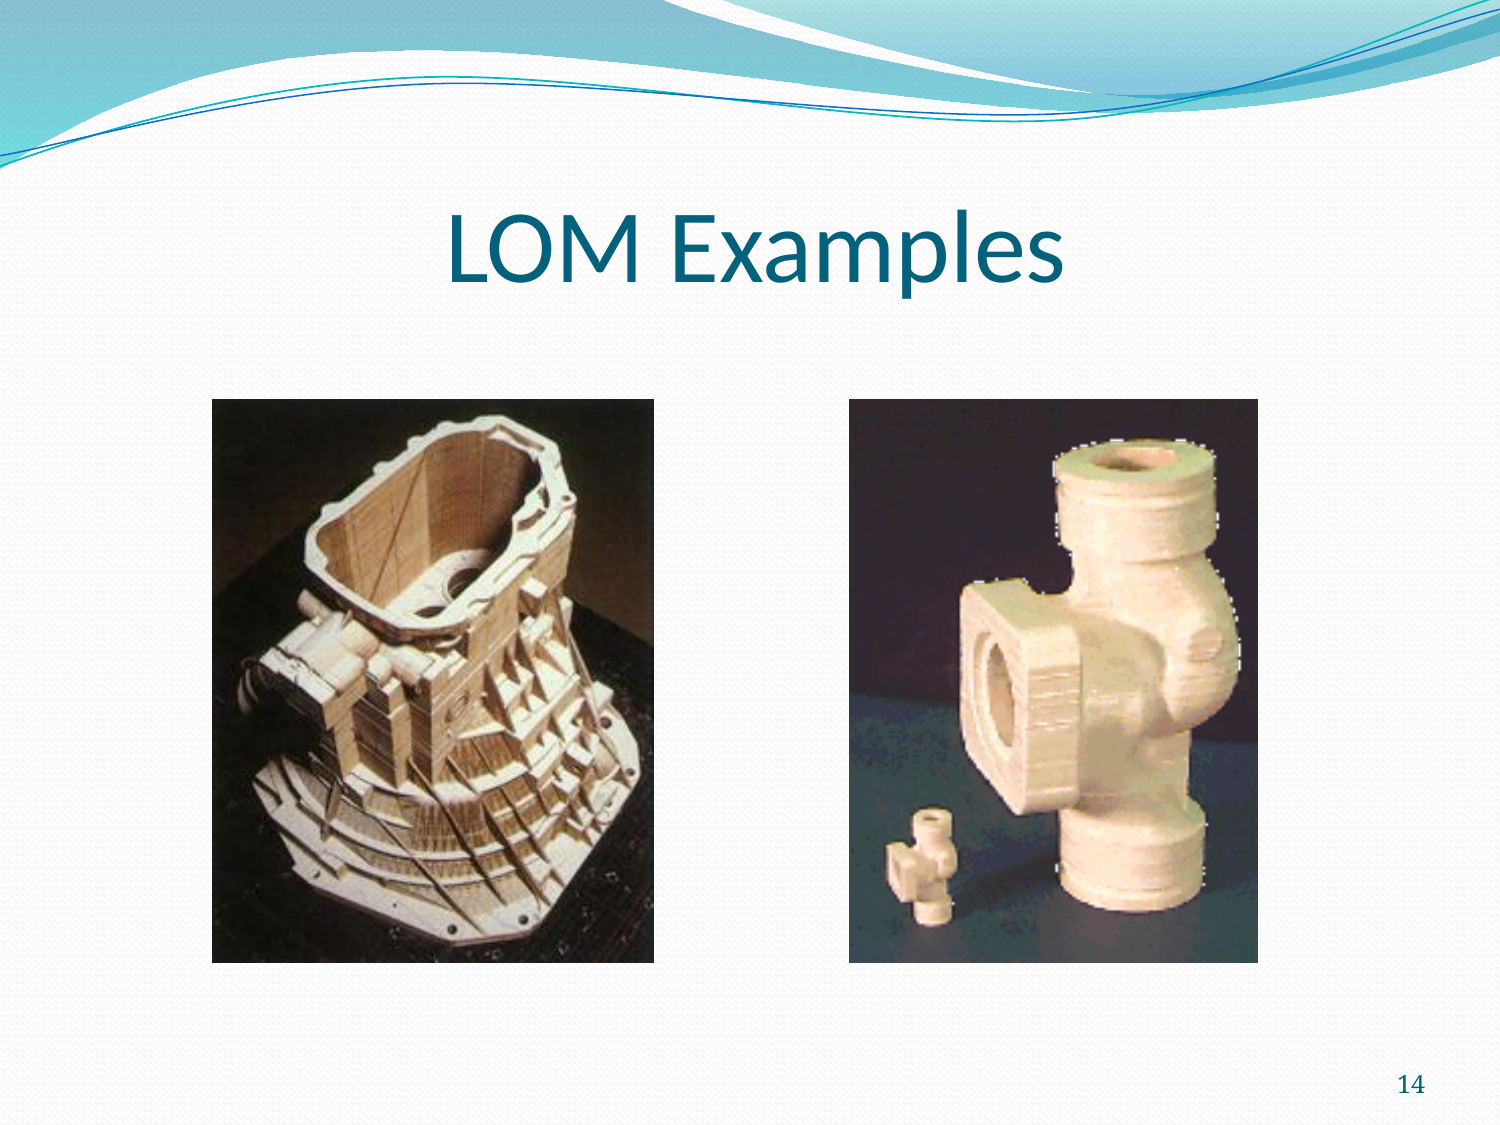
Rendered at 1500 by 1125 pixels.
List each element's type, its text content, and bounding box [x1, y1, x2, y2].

slide_number 14 [1299, 1042, 1425, 1103]
picture [212, 399, 655, 963]
picture [849, 399, 1258, 963]
title LOM Examples [75, 115, 1438, 303]
